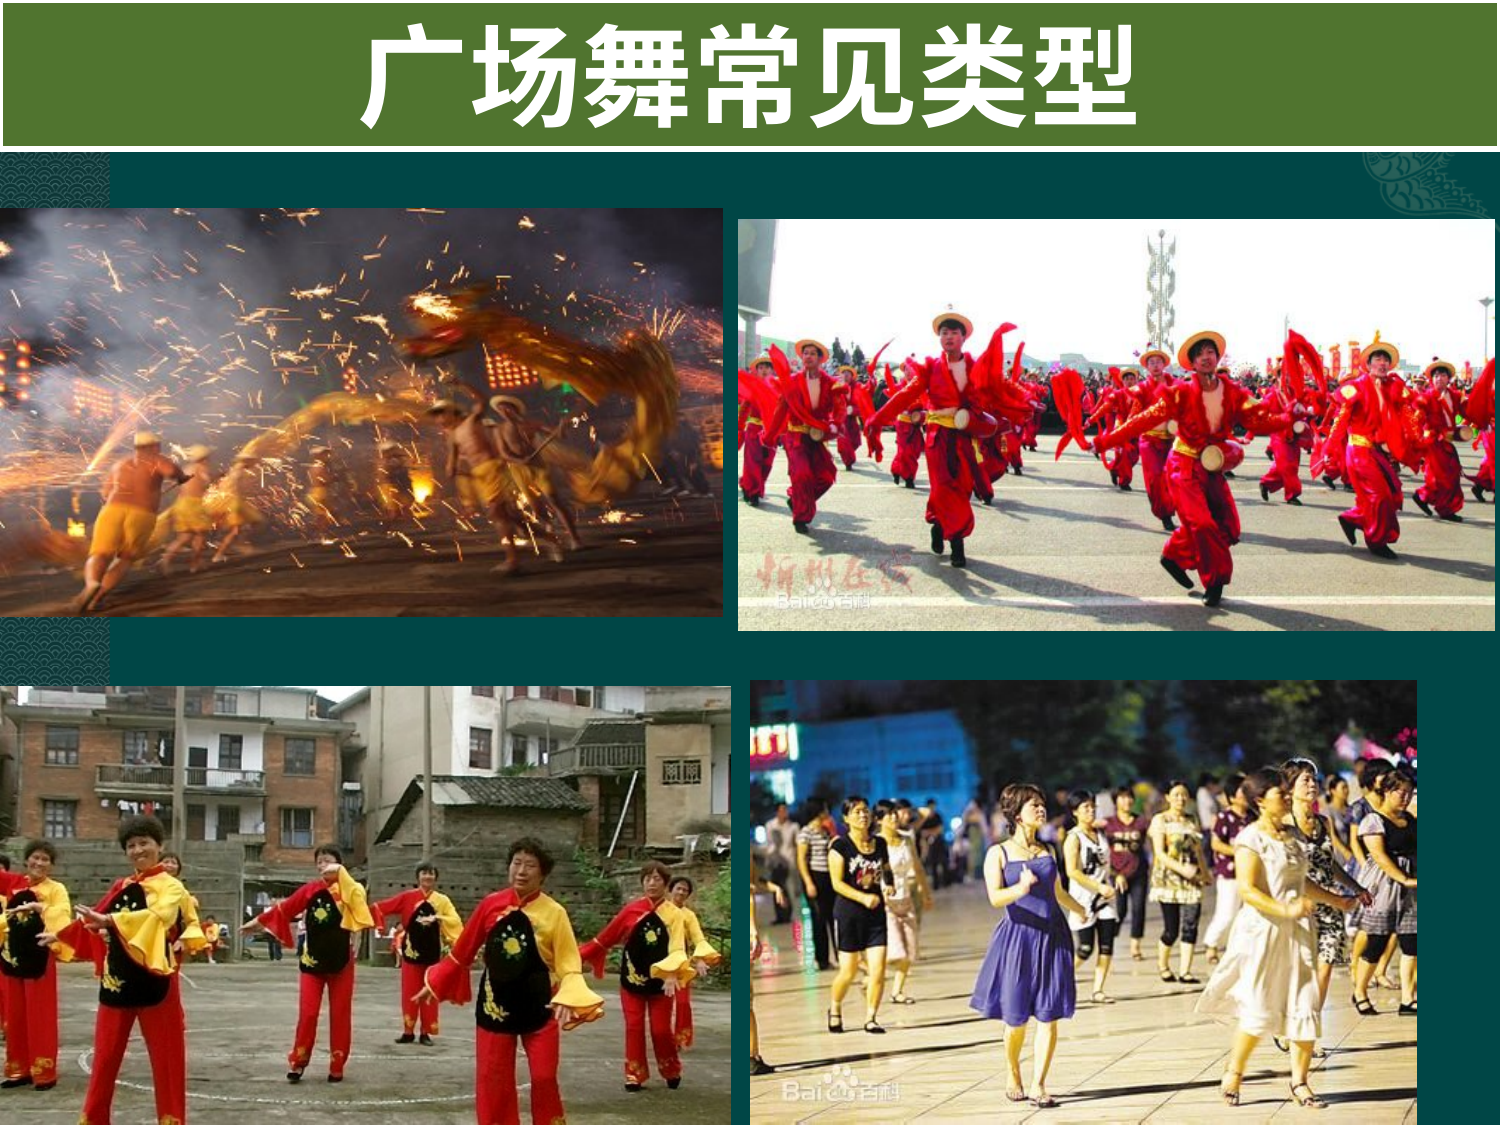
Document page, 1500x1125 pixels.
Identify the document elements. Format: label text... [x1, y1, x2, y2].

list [749, 680, 1418, 1125]
picture [737, 219, 1496, 632]
title 广场舞常见类型 [0, 0, 1500, 152]
picture [0, 152, 731, 1125]
